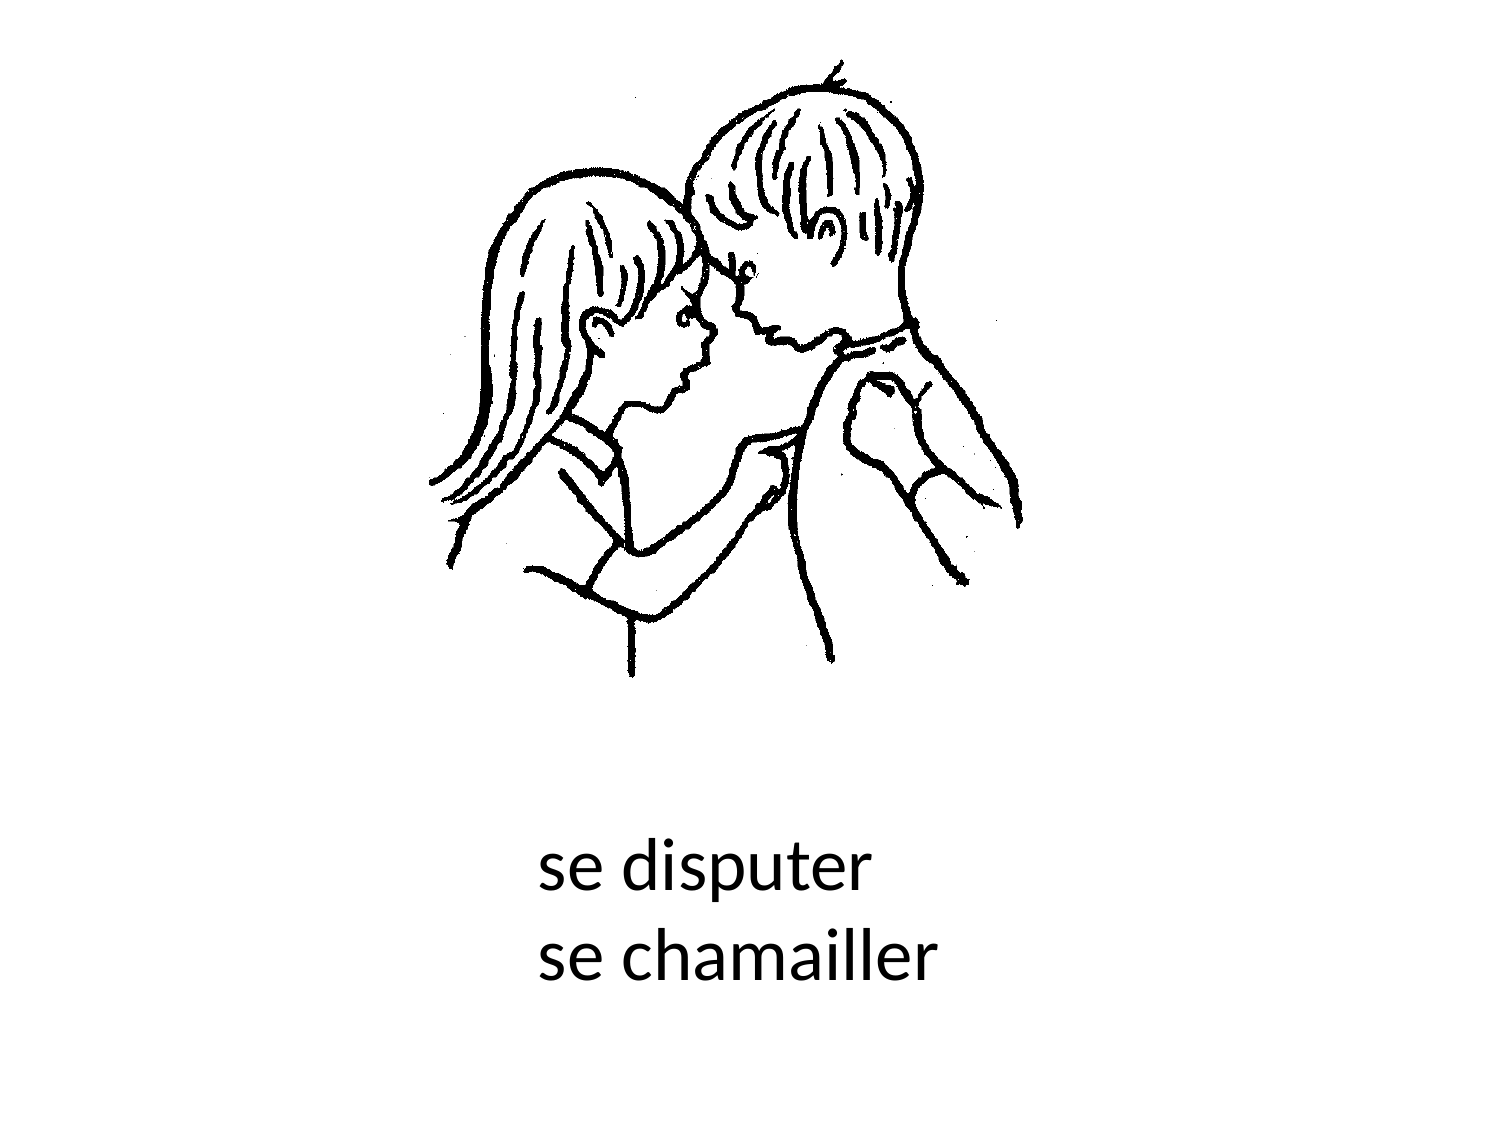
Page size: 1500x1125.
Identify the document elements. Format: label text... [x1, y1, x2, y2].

text_box se disputer se chamailler [523, 807, 1148, 1003]
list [427, 56, 1027, 679]
